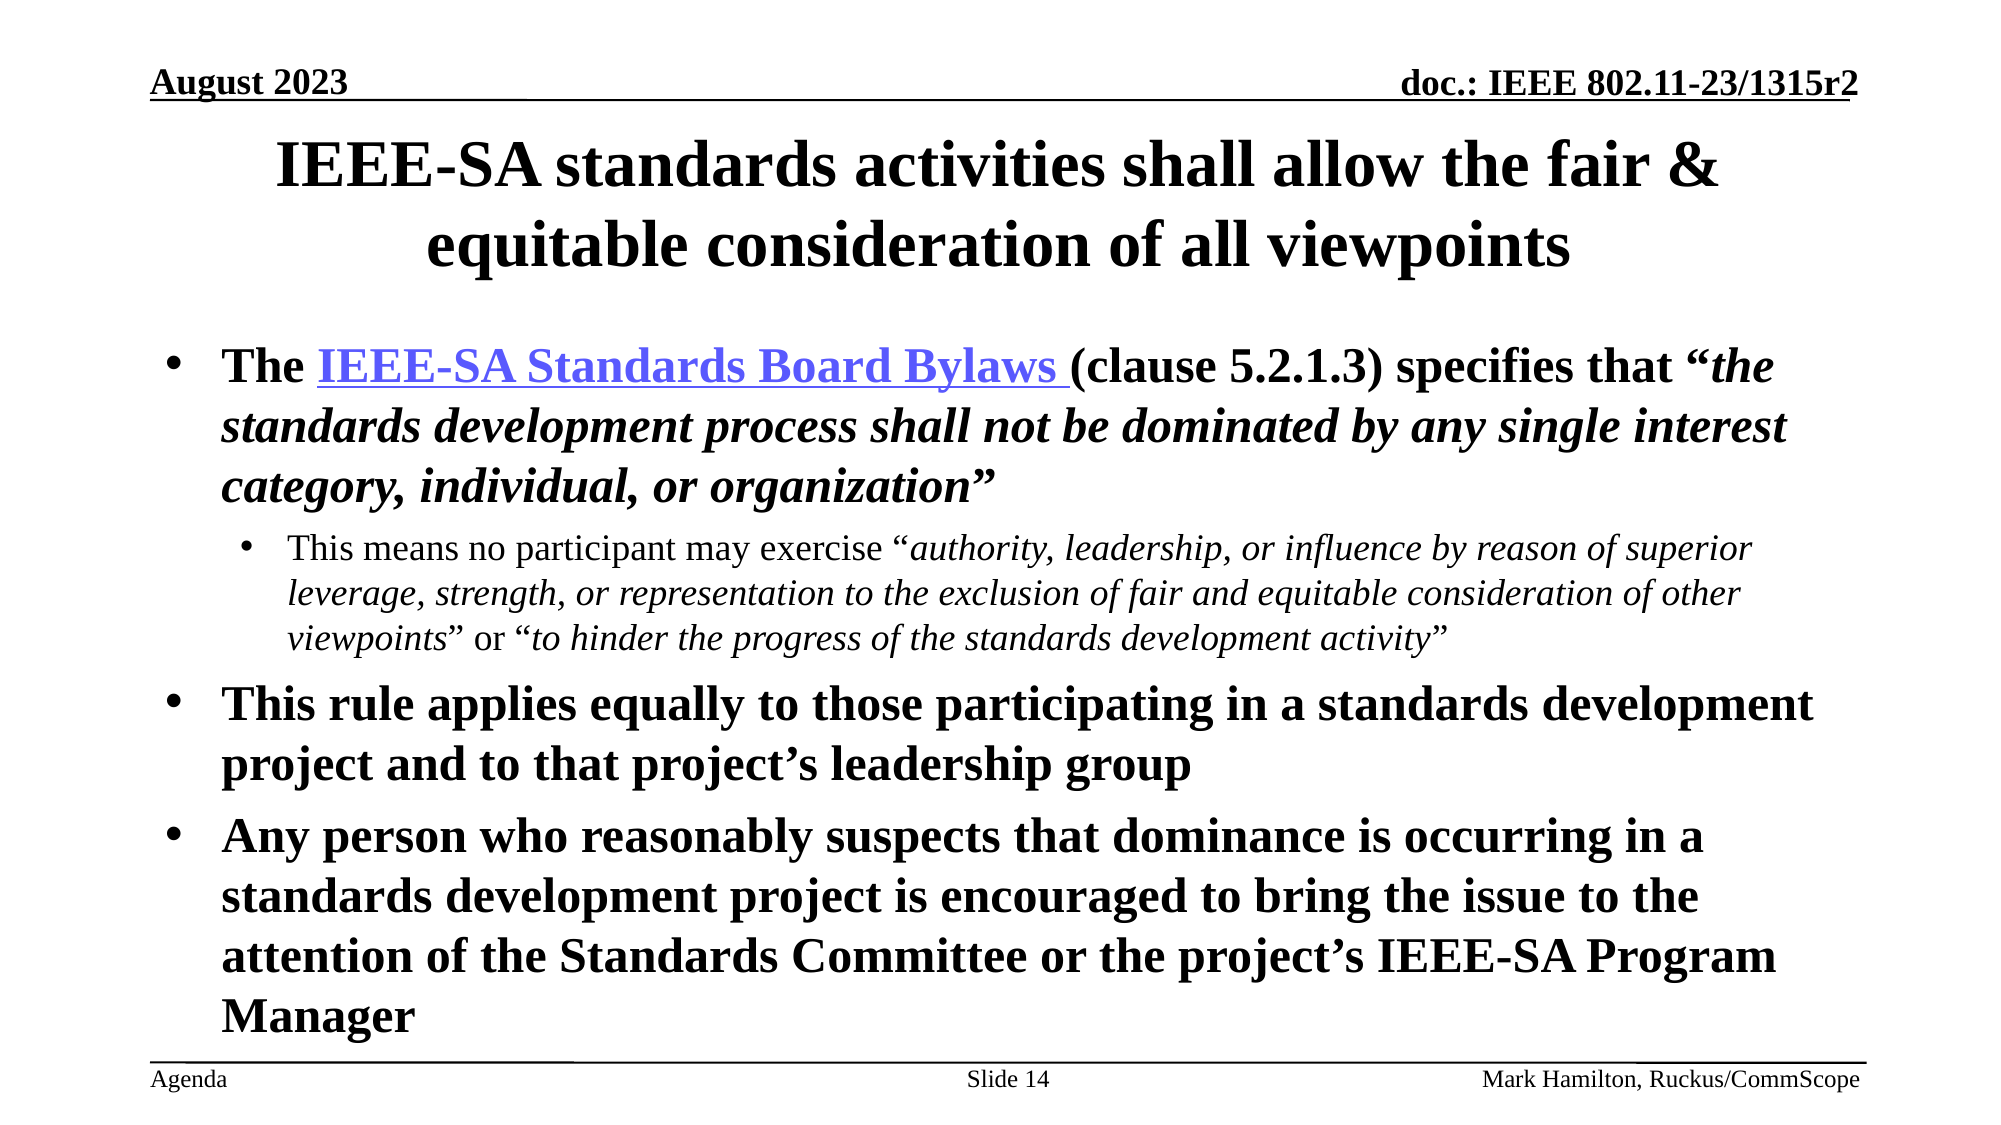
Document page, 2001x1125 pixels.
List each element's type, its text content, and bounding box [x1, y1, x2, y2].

list The IEEE-SA Standards Board Bylaws (clause 5.2.1.3) specifies that “the standards development process shall not be dominated by any single interest category, individual, or organization” This means no participant may exercise “authority, leadership, or influence by reason of superior leverage, strength, or representation to the exclusion of fair and equitable consideration of other viewpoints” or “to hinder the progress of the standards development activity” This rule applies equally to those participating in a standards development project and to that project’s leadership group Any person who reasonably suspects that dominance is occurring in a standards development project is encouraged to bring the issue to the attention of the Standards Committee or the project’s IEEE-SA Program Manager [149, 324, 1850, 1000]
title IEEE-SA standards activities shall allow the fair & equitable consideration of all viewpoints [149, 112, 1850, 288]
slide_number Slide 14 [950, 1061, 1067, 1123]
